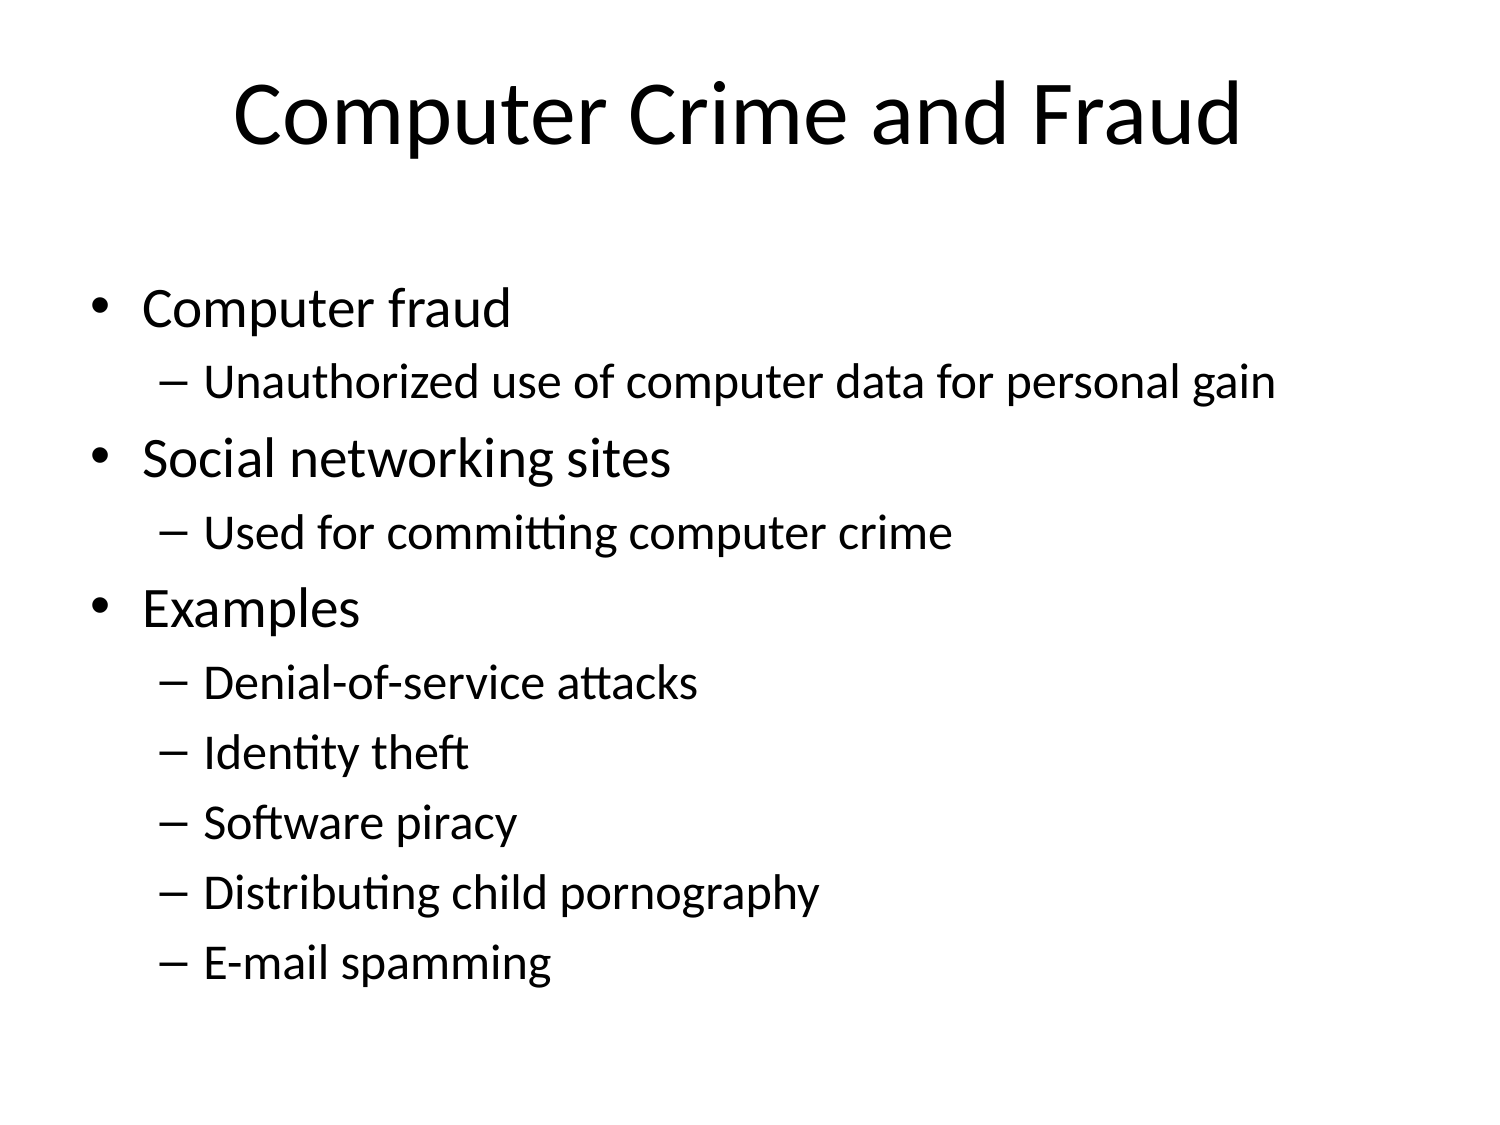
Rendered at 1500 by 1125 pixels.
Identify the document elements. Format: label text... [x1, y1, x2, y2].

list Computer fraud Unauthorized use of computer data for personal gain Social networking sites Used for committing computer crime Examples Denial-of-service attacks Identity theft Software piracy Distributing child pornography E-mail spamming [75, 262, 1425, 1005]
title Computer Crime and Fraud [75, 45, 1425, 233]
